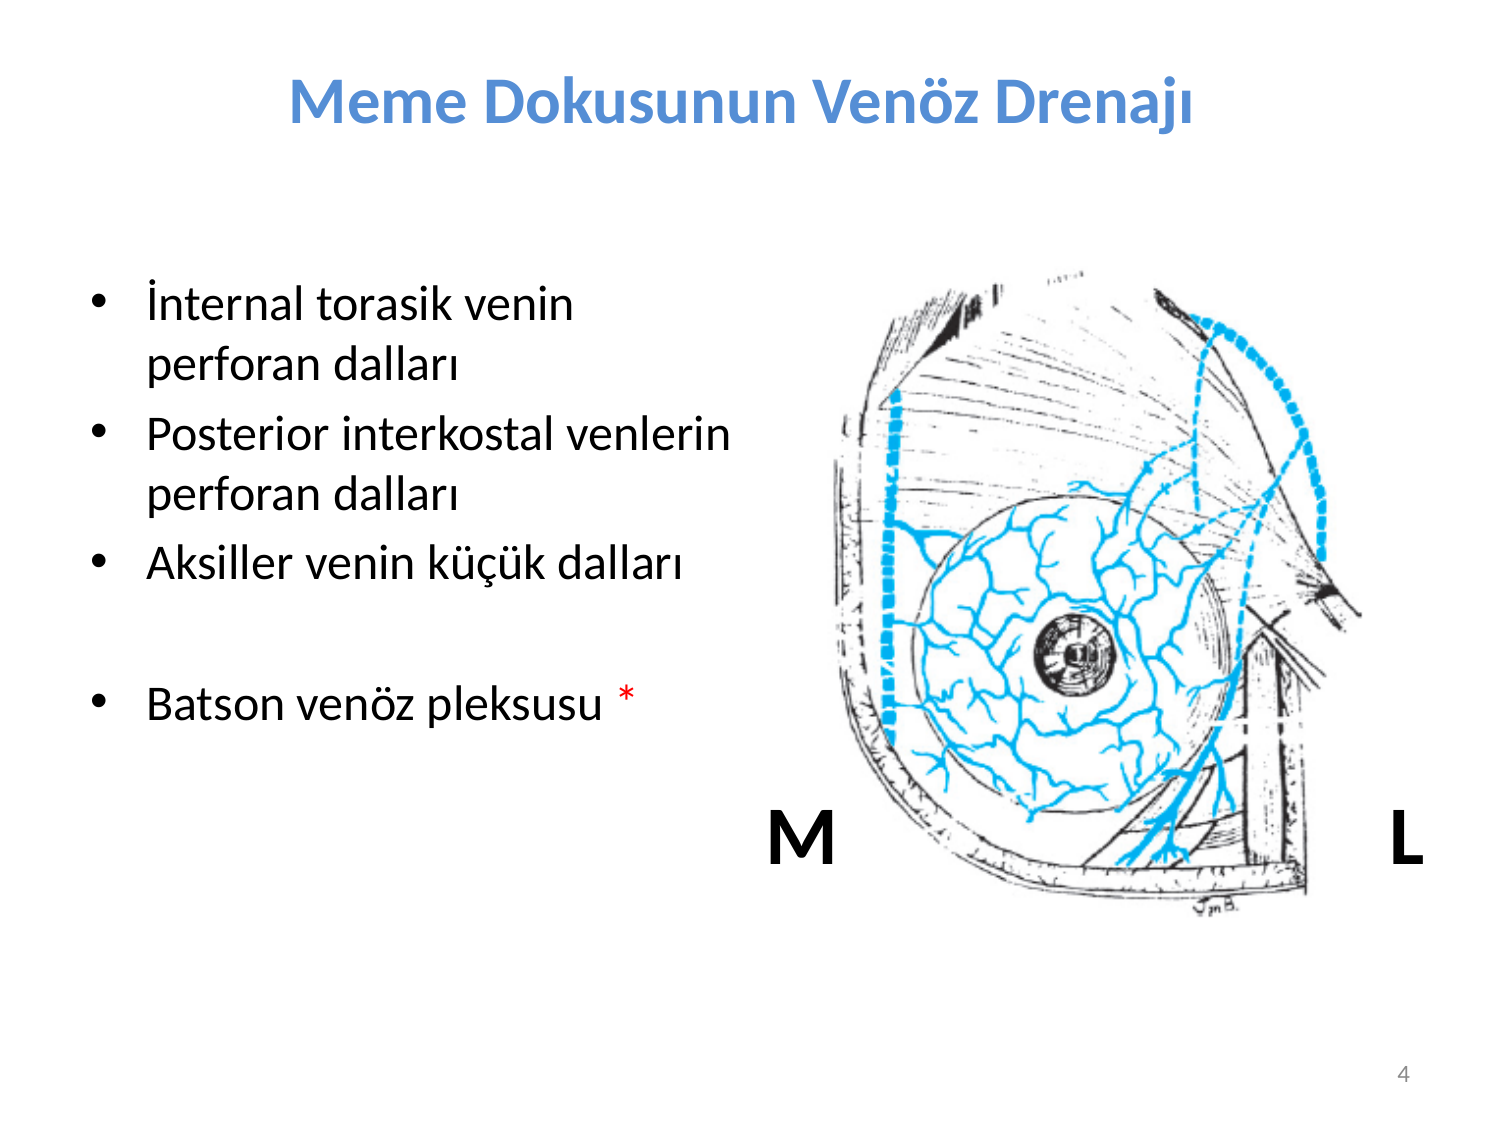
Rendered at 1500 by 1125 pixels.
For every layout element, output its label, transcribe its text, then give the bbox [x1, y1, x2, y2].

list İnternal torasik venin perforan dalları Posterior interkostal venlerin perforan dalları Aksiller venin küçük dalları Batson venöz pleksusu * [75, 262, 767, 1042]
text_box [734, 232, 1492, 929]
slide_number 4 [1074, 1042, 1425, 1103]
title Meme Dokusunun Venöz Drenajı [75, 2, 1425, 191]
